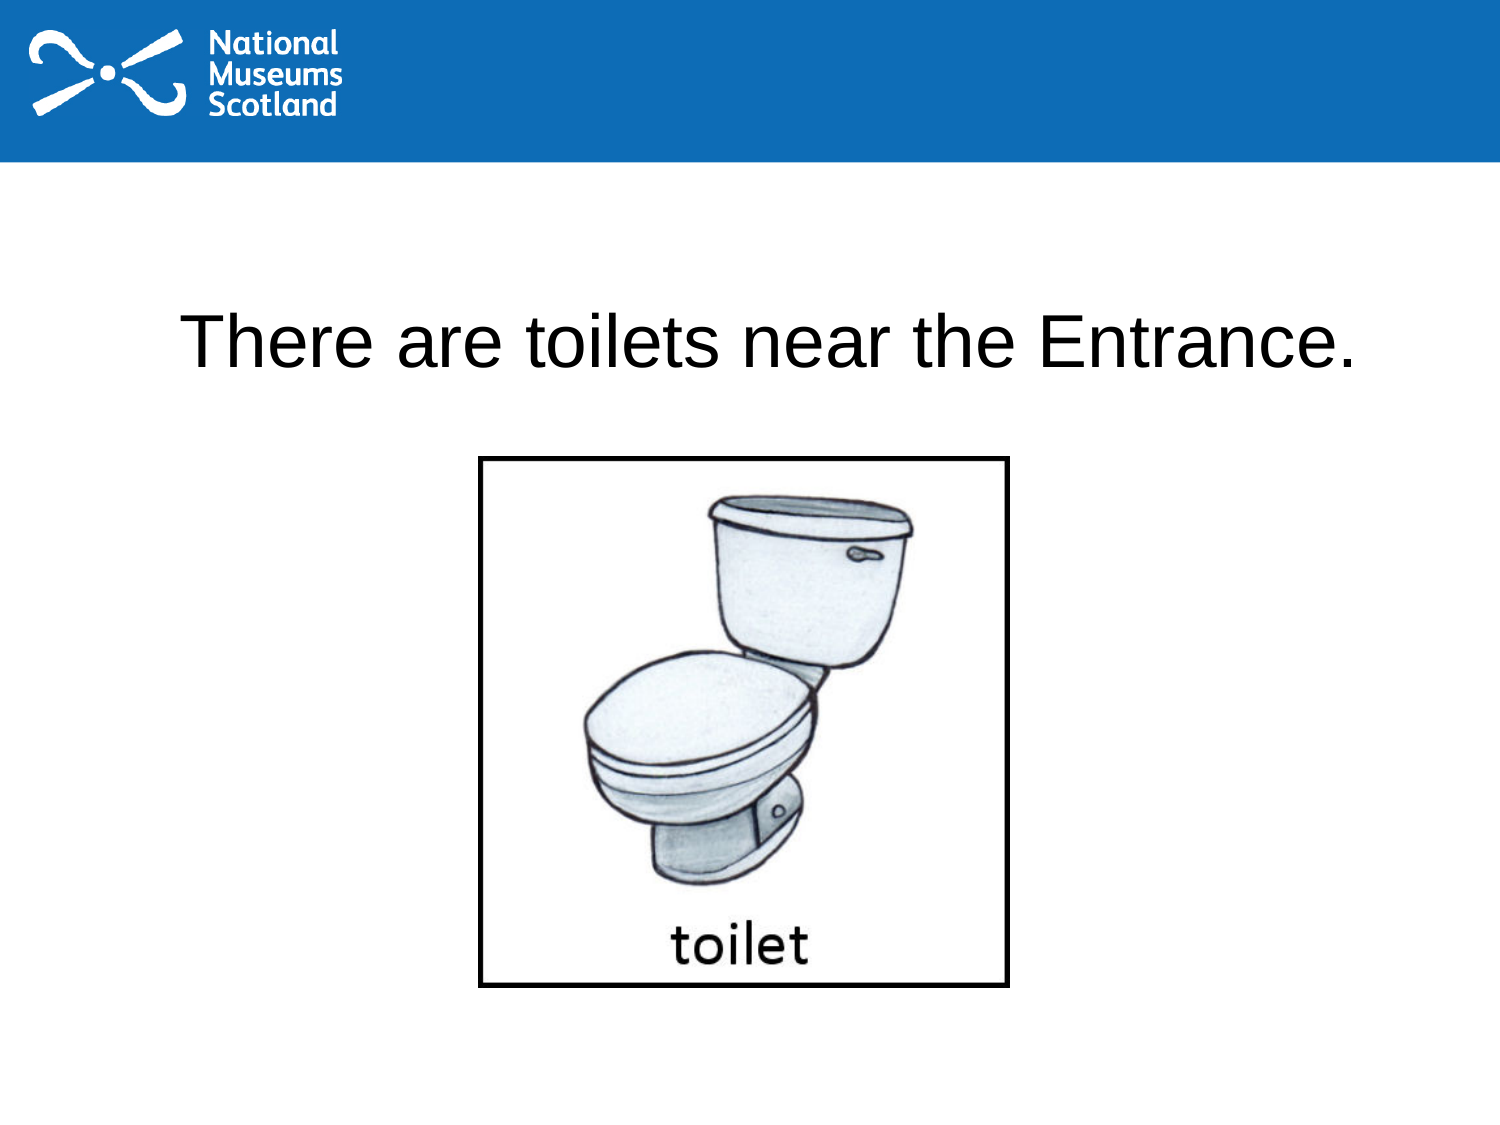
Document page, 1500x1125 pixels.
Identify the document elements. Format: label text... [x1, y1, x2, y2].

picture [478, 455, 1011, 988]
title There are toilets near the Entrance. [88, 243, 1451, 431]
picture [29, 29, 342, 116]
